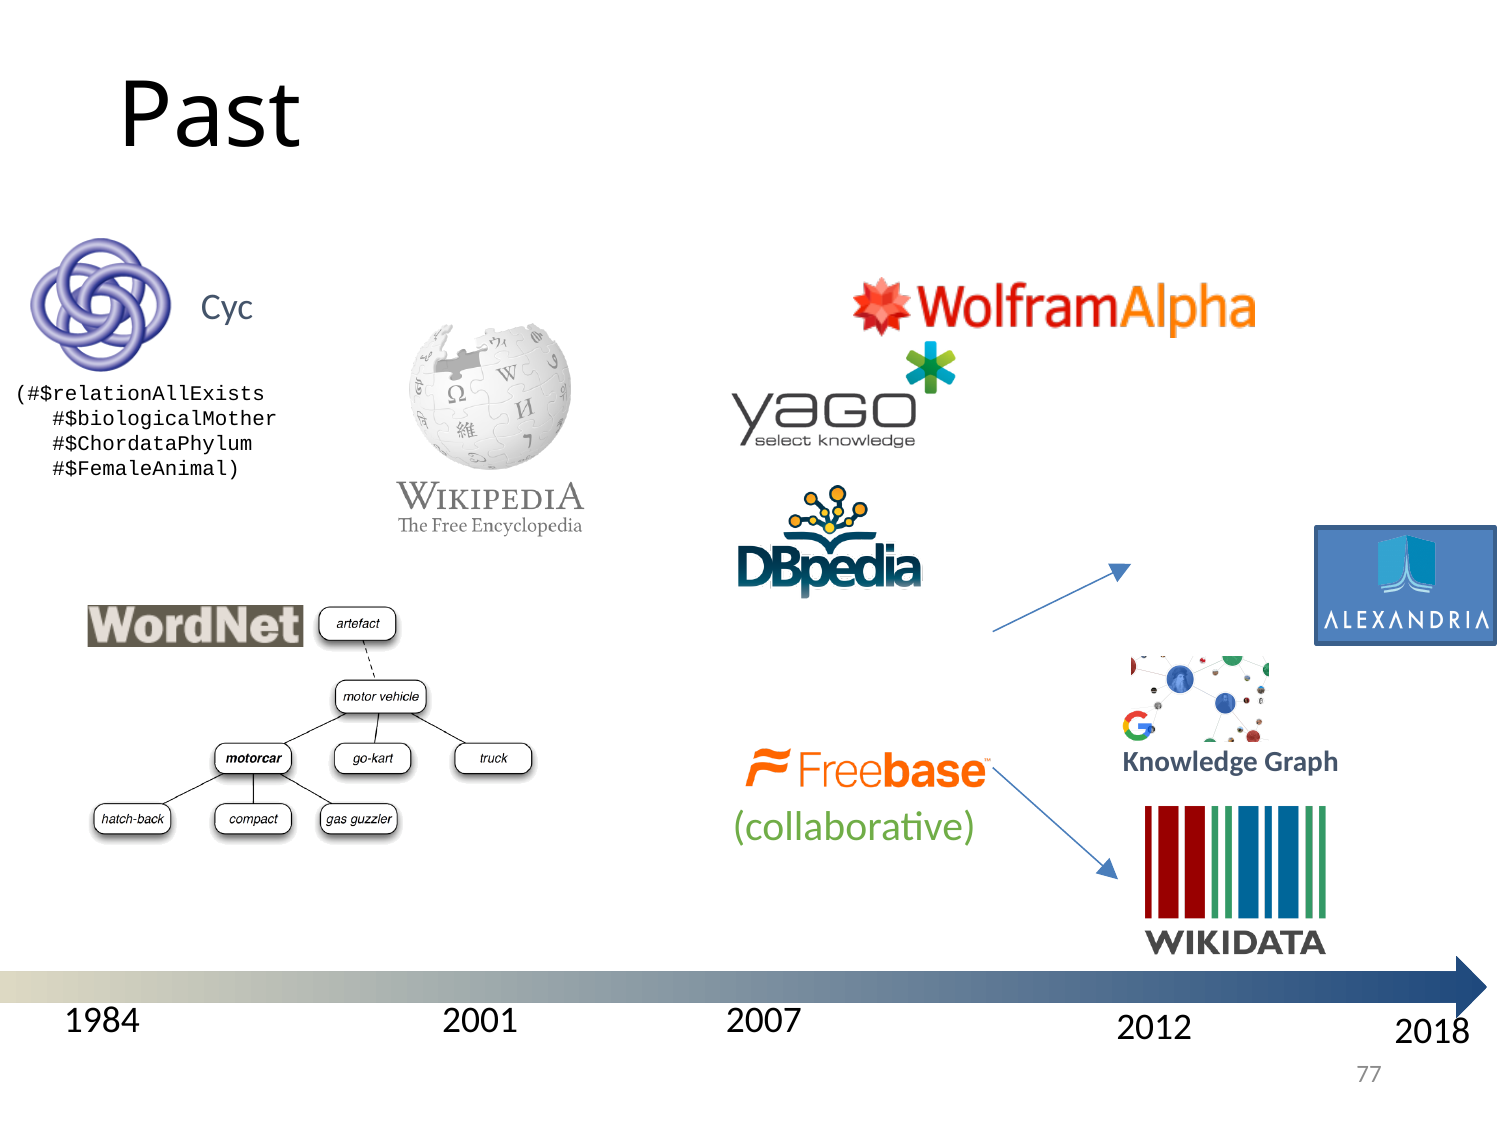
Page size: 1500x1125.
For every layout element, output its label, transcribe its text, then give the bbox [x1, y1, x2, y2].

text_box <number> [1059, 1042, 1397, 1103]
text_box [0, 953, 1490, 1005]
picture [736, 485, 923, 601]
picture [832, 489, 843, 500]
picture [724, 276, 1256, 459]
picture [1117, 857, 1353, 963]
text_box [81, 599, 543, 851]
text_box 1984 [49, 987, 155, 1048]
text_box 2018 [1379, 998, 1486, 1058]
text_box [1315, 527, 1496, 644]
picture [807, 495, 815, 503]
text_box 2012 [1101, 994, 1208, 1042]
picture [791, 517, 799, 525]
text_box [1136, 656, 1355, 743]
picture [856, 505, 864, 514]
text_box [1136, 744, 1481, 857]
text_box 2001 [427, 987, 533, 1048]
text_box Past [103, 59, 1397, 278]
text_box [717, 744, 987, 857]
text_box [992, 631, 1132, 880]
picture [383, 299, 597, 544]
text_box 2007 [711, 987, 817, 1048]
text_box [0, 238, 313, 488]
